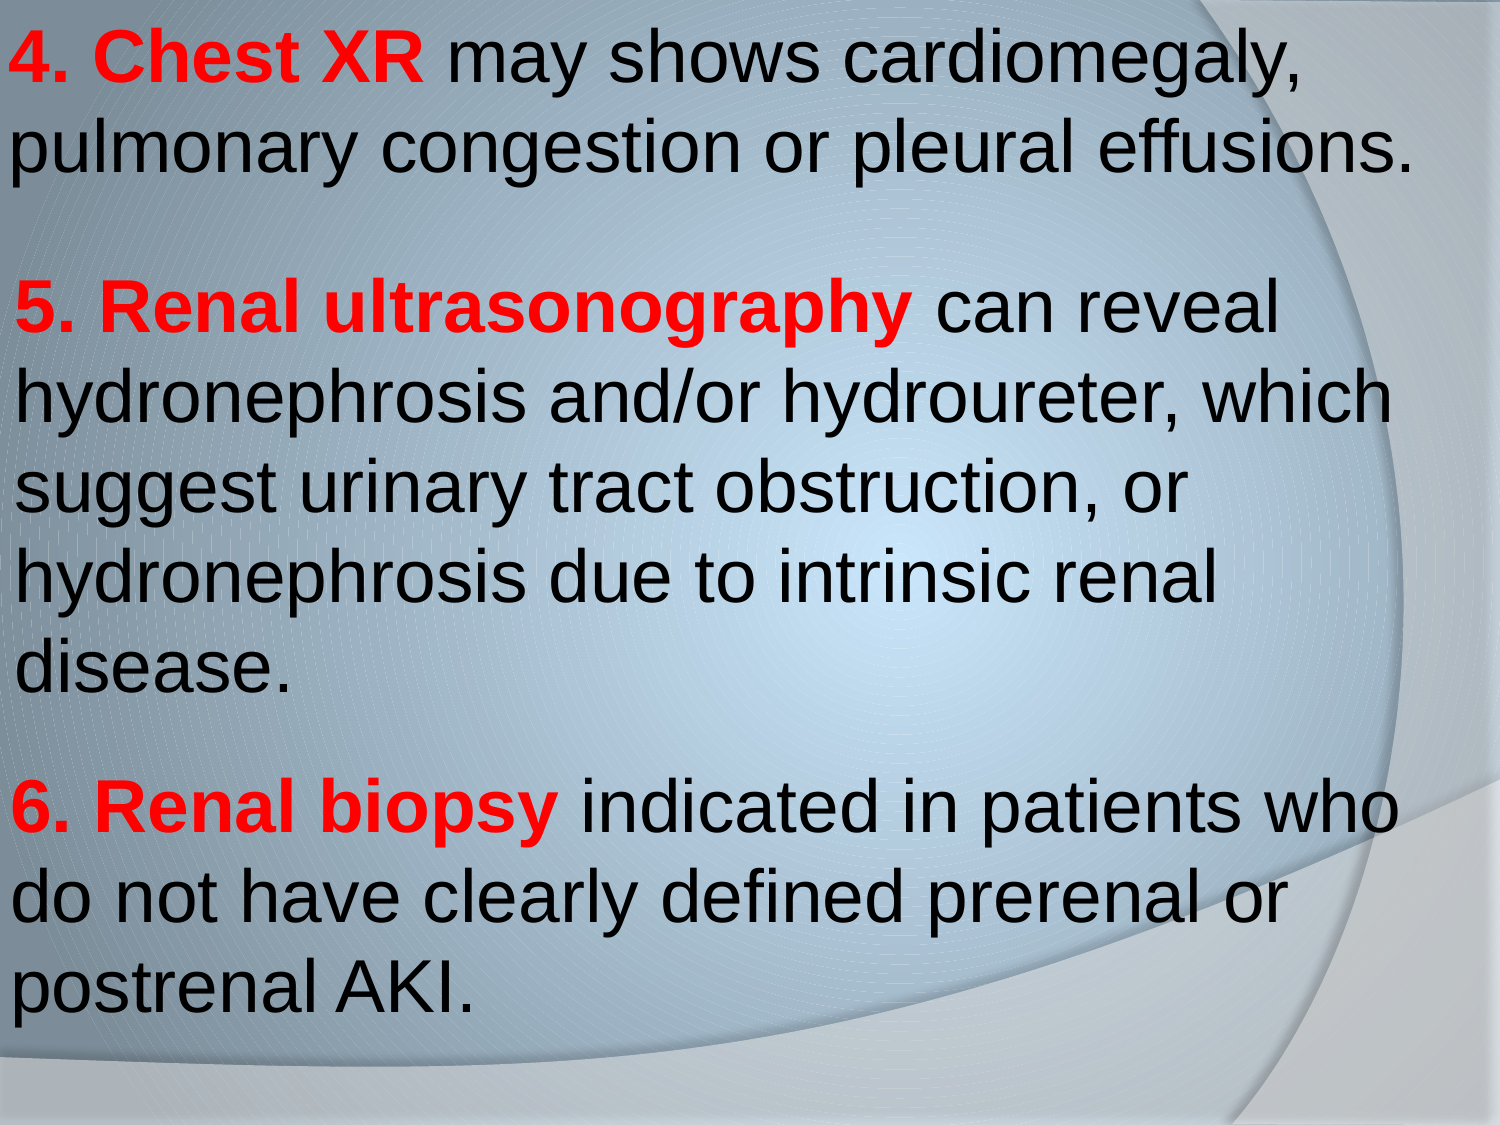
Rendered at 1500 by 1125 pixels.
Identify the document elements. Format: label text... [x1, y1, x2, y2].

text_box 4. Chest XR may shows cardiomegaly, pulmonary congestion or pleural effusions. [0, 0, 1495, 195]
text_box 6. Renal biopsy indicated in patients who do not have clearly defined prerenal or postrenal AKI. [0, 749, 1496, 1035]
text_box 5. Renal ultrasonography can reveal hydronephrosis and/or hydroureter, which suggest urinary tract obstruction, or hydronephrosis due to intrinsic renal disease. [0, 249, 1500, 715]
